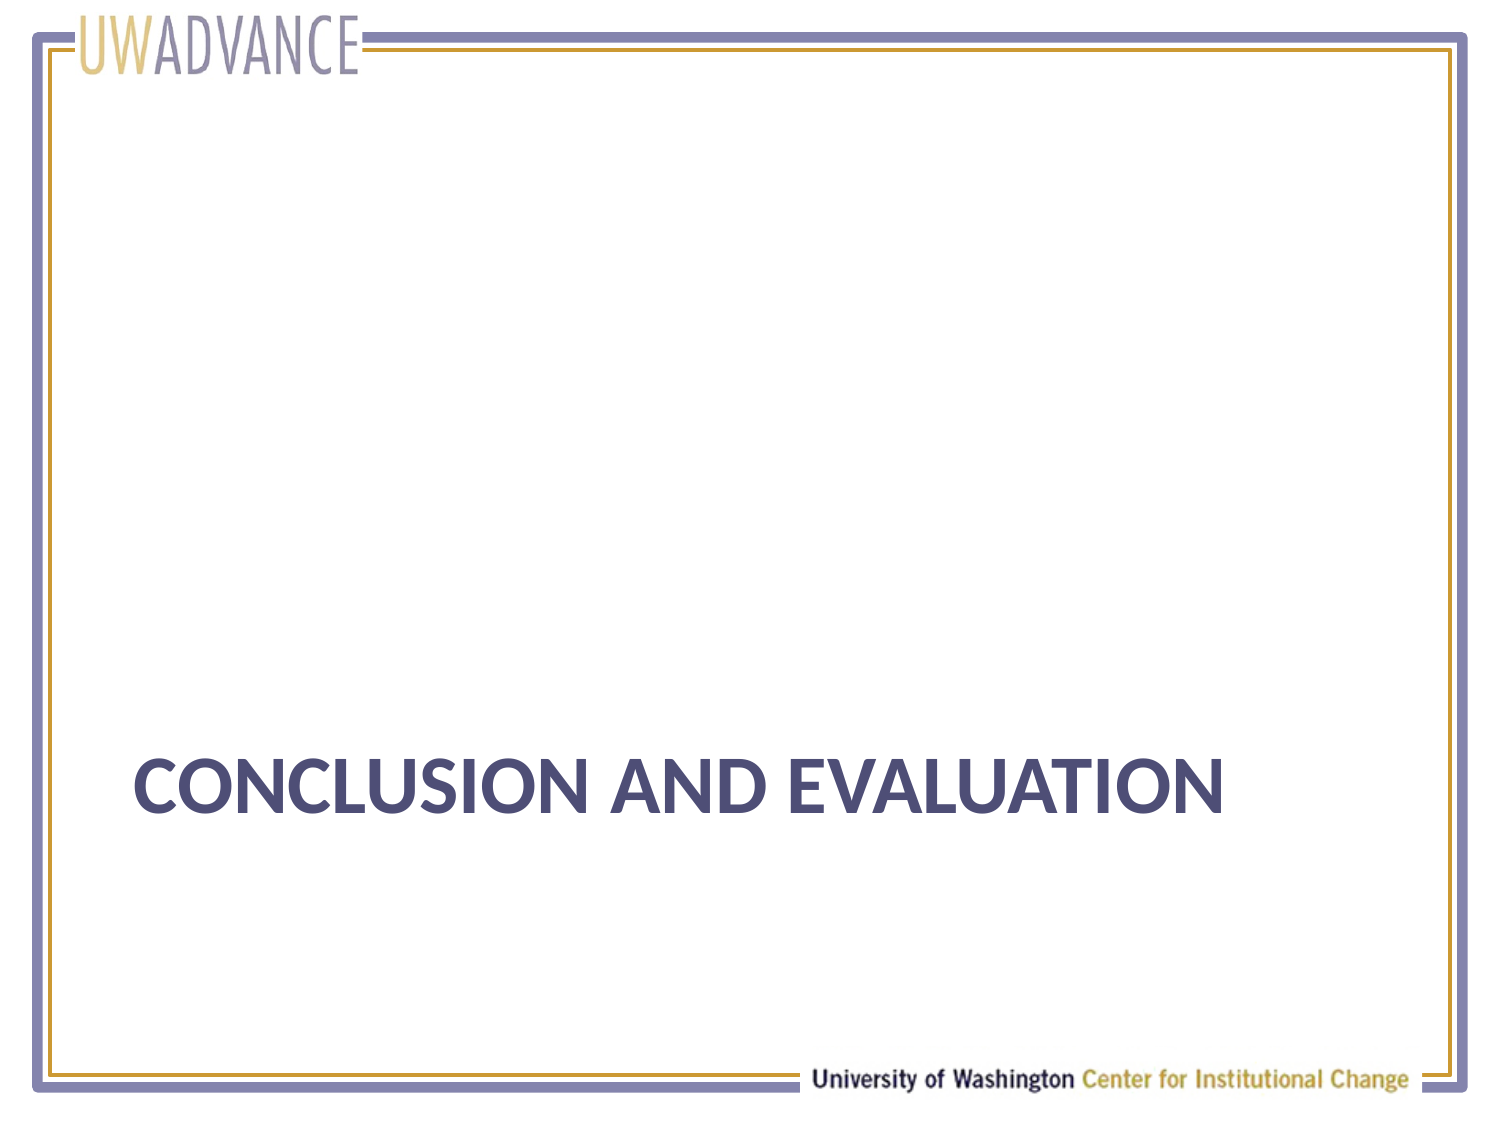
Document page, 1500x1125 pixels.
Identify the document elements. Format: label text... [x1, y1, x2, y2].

picture [800, 1046, 1423, 1100]
title Conclusion and Evaluation [118, 722, 1394, 947]
picture [75, 12, 363, 80]
